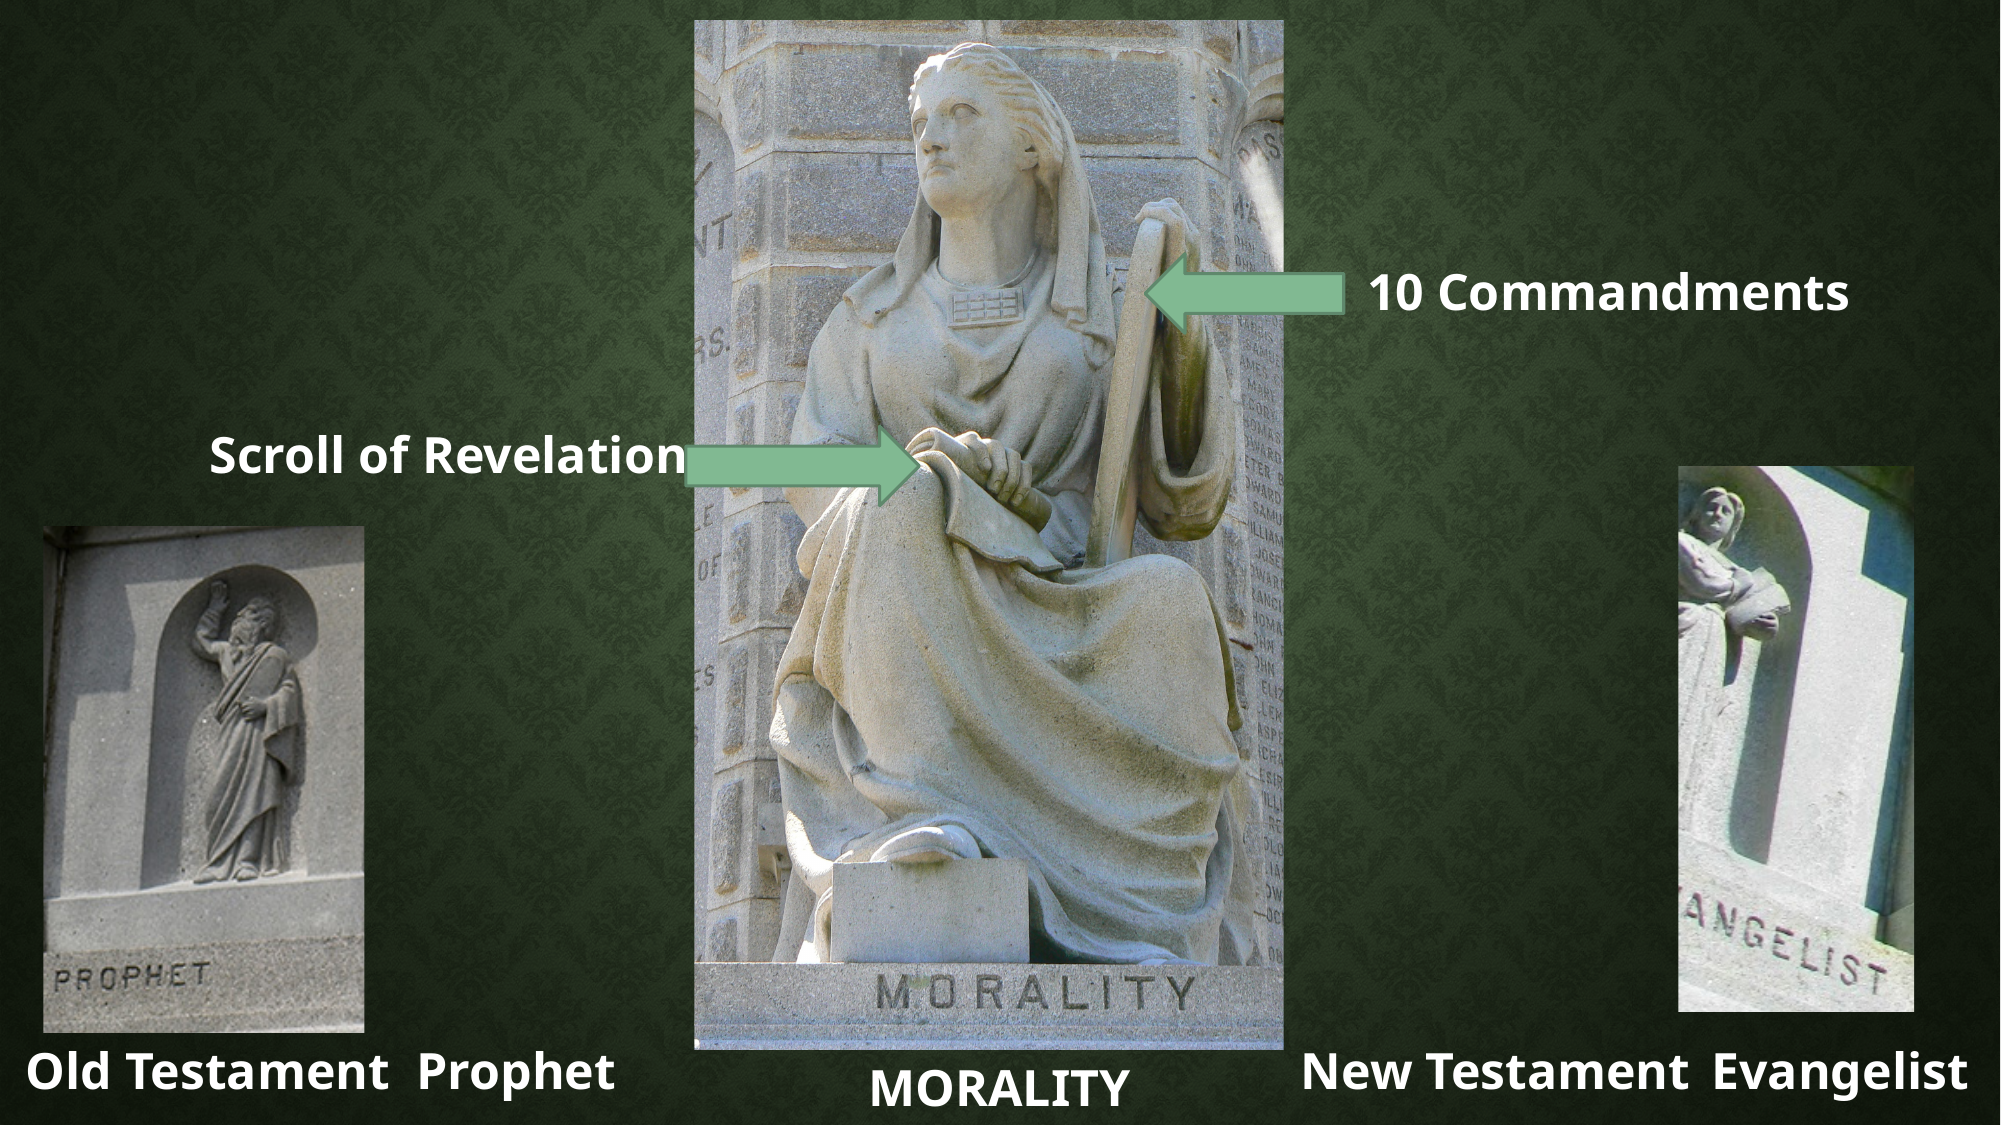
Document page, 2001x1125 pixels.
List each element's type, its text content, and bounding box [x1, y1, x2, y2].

text_box Old Testament [11, 1032, 406, 1107]
text_box Evangelist [1706, 1032, 1985, 1107]
text_box Prophet [406, 1032, 631, 1107]
text_box [1290, 272, 1346, 315]
text_box Scroll of Revelation [194, 416, 686, 491]
picture [693, 20, 1285, 1050]
text_box MORALITY [853, 1062, 1147, 1124]
text_box New Testament [1285, 1032, 1706, 1107]
text_box 10 Commandments [1352, 253, 1866, 328]
picture [42, 525, 365, 1033]
picture [1677, 465, 1915, 1012]
